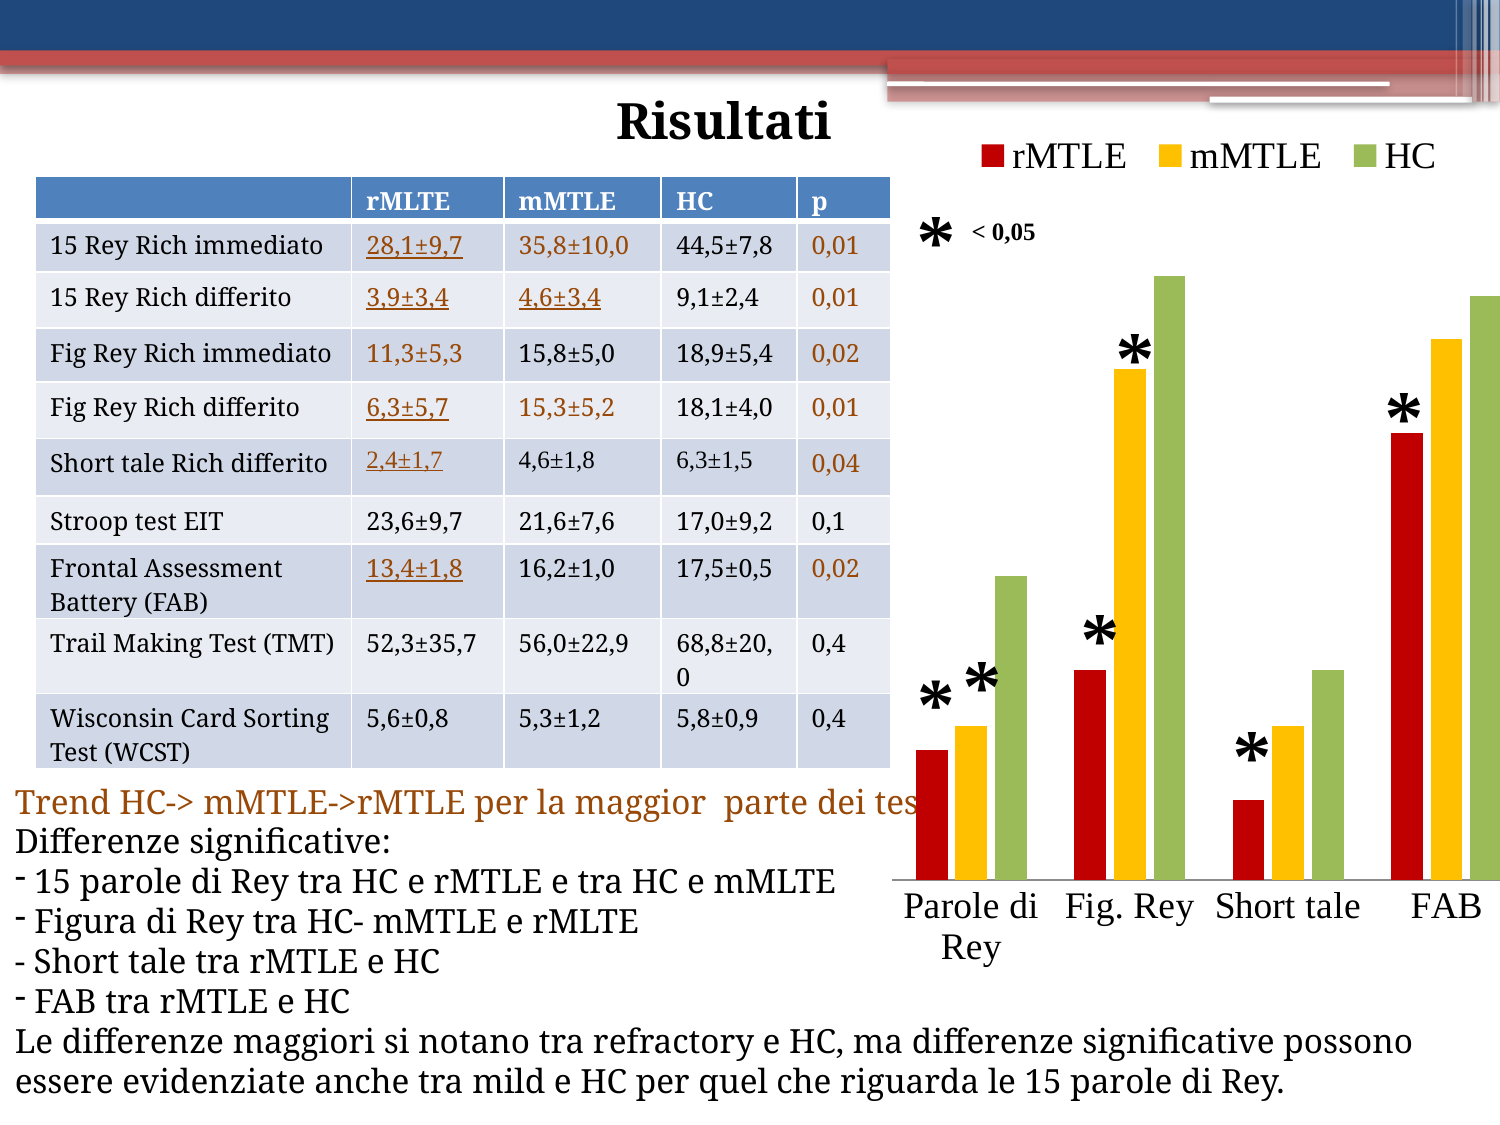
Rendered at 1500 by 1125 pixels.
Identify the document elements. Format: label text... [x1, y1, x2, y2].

table_cell 15 Rey Rich differito [36, 273, 351, 327]
table_cell 0,01 [798, 224, 871, 271]
table_header rMLTE [352, 177, 503, 218]
table_cell Stroop test EIT [36, 497, 351, 543]
table_cell 11,3±5,3 [352, 329, 503, 381]
table_cell 0,4 [798, 694, 871, 768]
table_cell 15 Rey Rich immediato [36, 224, 351, 271]
table_cell 6,3±5,7 [352, 383, 503, 438]
table_cell 28,1±9,7 [352, 224, 503, 271]
text_box Trend HC-> mMTLE->rMTLE per la maggior parte dei test Differenze significative: 15 parole di Rey tra HC e rMTLE e tra HC e mMLTE Figura di Rey tra HC- mMTLE e rMLTE - Short tale tra rMTLE e HC FAB tra rMTLE e HC Le differenze maggiori si notano tra refractory e HC, ma differenze significative possono essere evidenziate anche tra mild e HC per quel che riguarda le 15 parole di Rey. [0, 773, 1453, 1125]
table_cell 13,4±1,8 [352, 545, 503, 618]
table_cell 18,1±4,0 [662, 383, 796, 438]
table_cell 5,6±0,8 [352, 694, 503, 768]
table_header p [798, 177, 871, 218]
table_cell 2,4±1,7 [352, 439, 503, 495]
table_header [36, 177, 351, 218]
table_cell 6,3±1,5 [662, 439, 796, 495]
table_cell Wisconsin Card Sorting Test (WCST) [36, 694, 351, 768]
text_box Risultati [601, 81, 848, 157]
table_cell 21,6±7,6 [505, 497, 660, 543]
table_cell Short tale Rich differito [36, 439, 351, 495]
table_cell 56,0±22,9 [505, 619, 660, 693]
table_cell 9,1±2,4 [662, 273, 796, 327]
table_cell 0,4 [798, 619, 871, 693]
table_cell 4,6±1,8 [505, 439, 660, 495]
table_cell Fig Rey Rich differito [36, 383, 351, 438]
table_cell 18,9±5,4 [662, 329, 796, 381]
table_cell 44,5±7,8 [662, 224, 796, 271]
table_cell 52,3±35,7 [352, 619, 503, 693]
table_cell 0,01 [798, 273, 871, 327]
table_cell 3,9±3,4 [352, 273, 503, 327]
table_cell 0,04 [798, 439, 871, 495]
table_cell 0,01 [798, 383, 871, 438]
table_header mMTLE [505, 177, 660, 218]
table_cell Fig Rey Rich immediato [36, 329, 351, 381]
table_cell Trail Making Test (TMT) [36, 619, 351, 693]
table_cell 5,8±0,9 [662, 694, 796, 768]
table_cell 68,8±20,0 [662, 619, 796, 693]
table_cell 15,3±5,2 [505, 383, 660, 438]
table_cell 4,6±3,4 [505, 273, 660, 327]
table_cell 23,6±9,7 [352, 497, 503, 543]
table_cell 0,02 [798, 329, 871, 381]
table_cell Frontal Assessment Battery (FAB) [36, 545, 351, 618]
table_cell 5,3±1,2 [505, 694, 660, 768]
table_header HC [662, 177, 796, 218]
table_cell 17,0±9,2 [662, 497, 796, 543]
table_cell 0,1 [798, 497, 871, 543]
table_cell 16,2±1,0 [505, 545, 660, 618]
table_cell 0,02 [798, 545, 871, 618]
chart [878, 128, 1500, 985]
table_cell 35,8±10,0 [505, 224, 660, 271]
table_cell 17,5±0,5 [662, 545, 796, 618]
table_cell 15,8±5,0 [505, 329, 660, 381]
